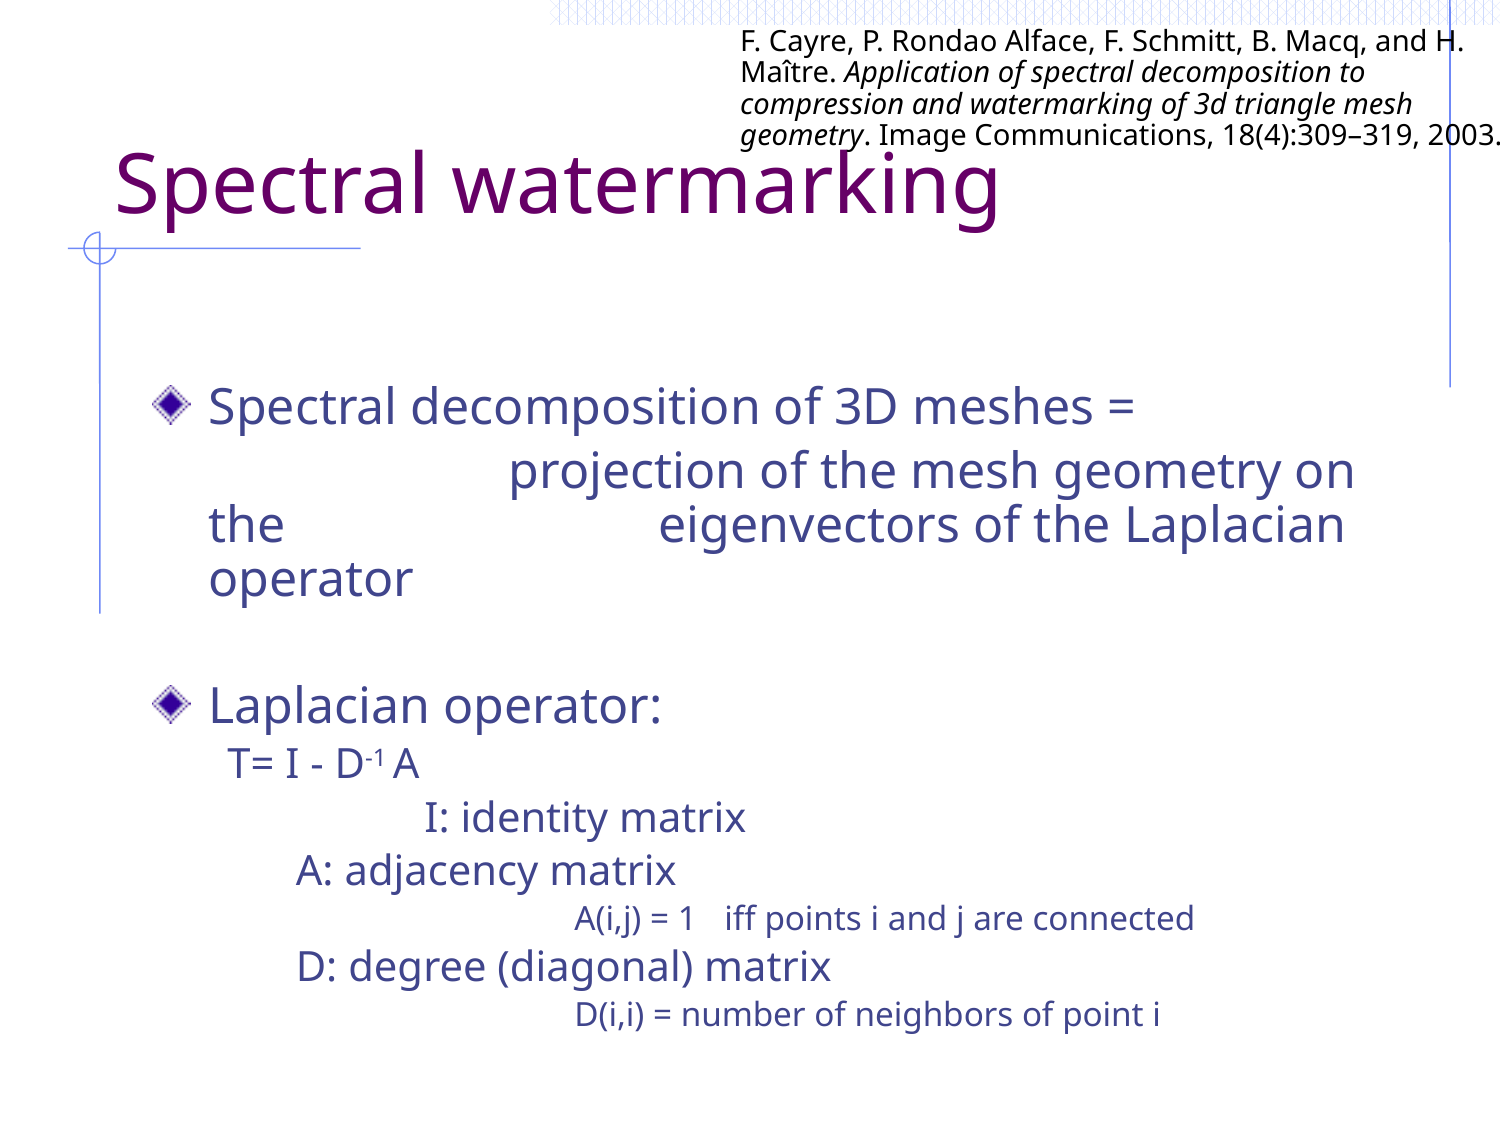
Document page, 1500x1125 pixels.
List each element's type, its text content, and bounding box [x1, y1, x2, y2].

picture [152, 685, 191, 724]
list Spectral decomposition of 3D meshes = projection of the mesh geometry on the eigenvectors of the Laplacian operator Laplacian operator: T= I - D-1 A I: identity matrix A: adjacency matrix A(i,j) = 1 iff points i and j are connected D: degree (diagonal) matrix D(i,i) = number of neighbors of point i [137, 373, 1460, 1049]
title Spectral watermarking [99, 49, 1376, 238]
picture [152, 385, 191, 425]
text_box F. Cayre, P. Rondao Alface, F. Schmitt, B. Macq, and H. Maître. Application of spectral decomposition to compression and watermarking of 3d triangle mesh geometry. Image Communications, 18(4):309–319, 2003. [650, 18, 1500, 160]
